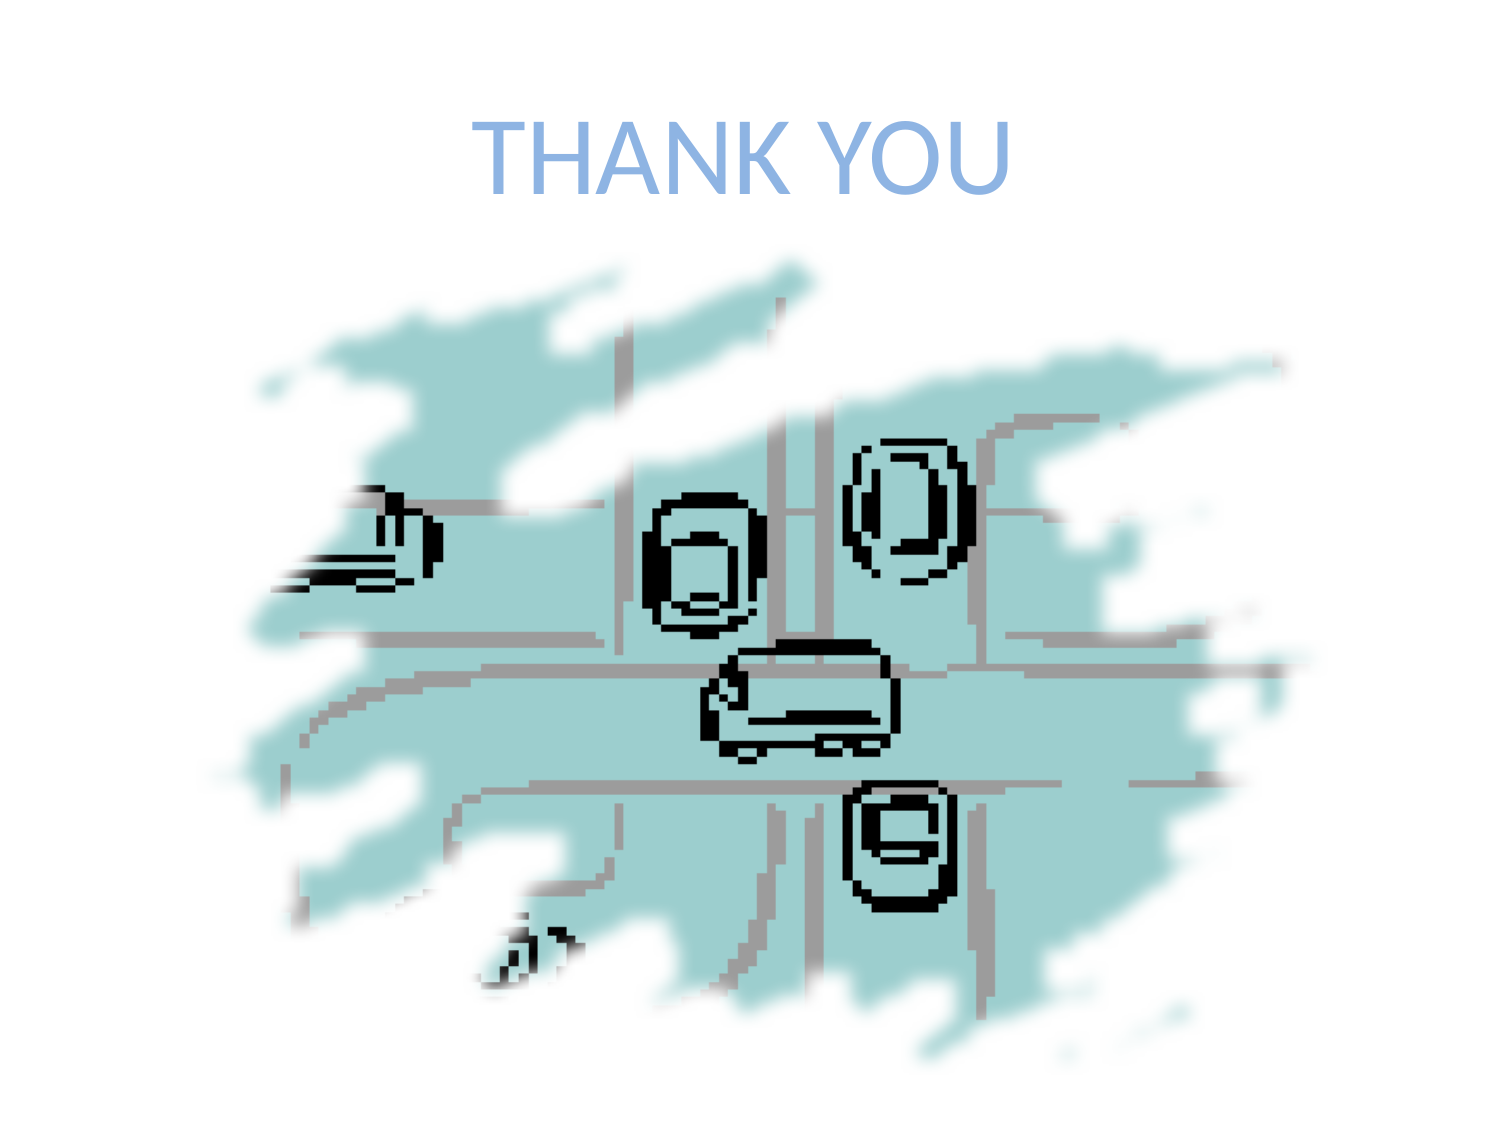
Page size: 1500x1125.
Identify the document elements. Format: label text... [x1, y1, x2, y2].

text_box THANK YOU [224, 74, 1263, 210]
picture [137, 212, 1338, 1090]
